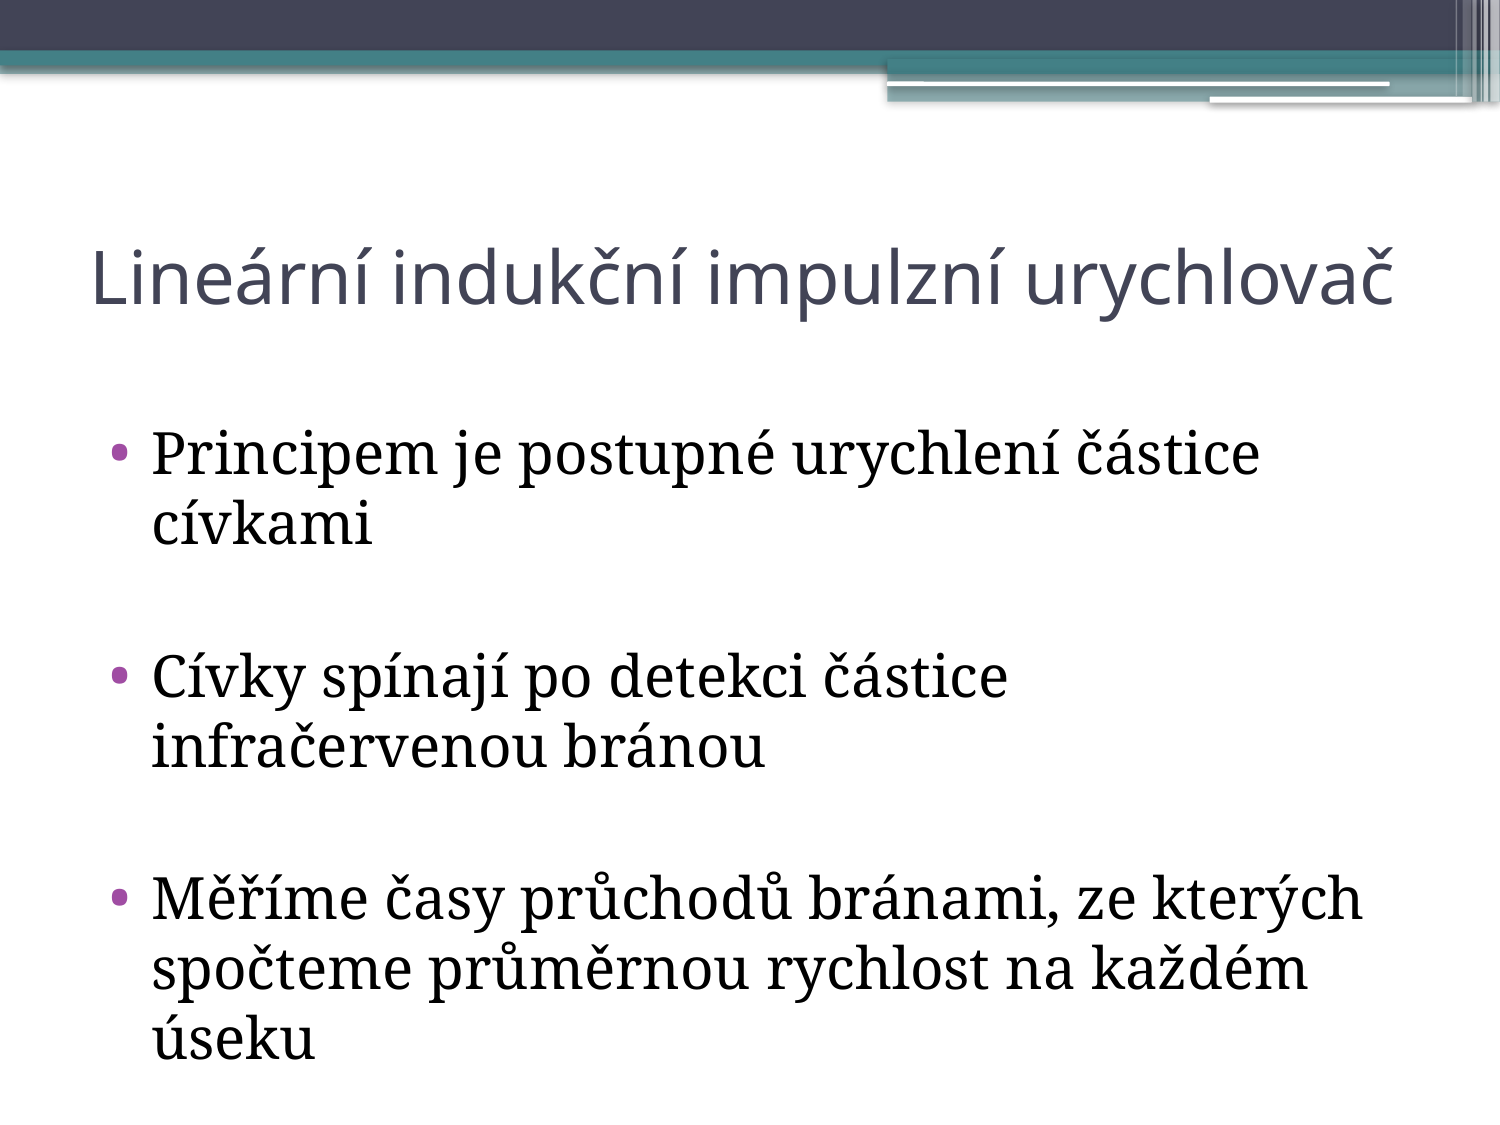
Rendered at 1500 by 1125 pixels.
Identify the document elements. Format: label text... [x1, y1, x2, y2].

title Lineární indukční impulzní urychlovač [75, 187, 1425, 363]
list Principem je postupné urychlení částice cívkami Cívky spínají po detekci částice infračervenou bránou Měříme časy průchodů bránami, ze kterých spočteme průměrnou rychlost na každém úseku [76, 408, 1427, 1028]
